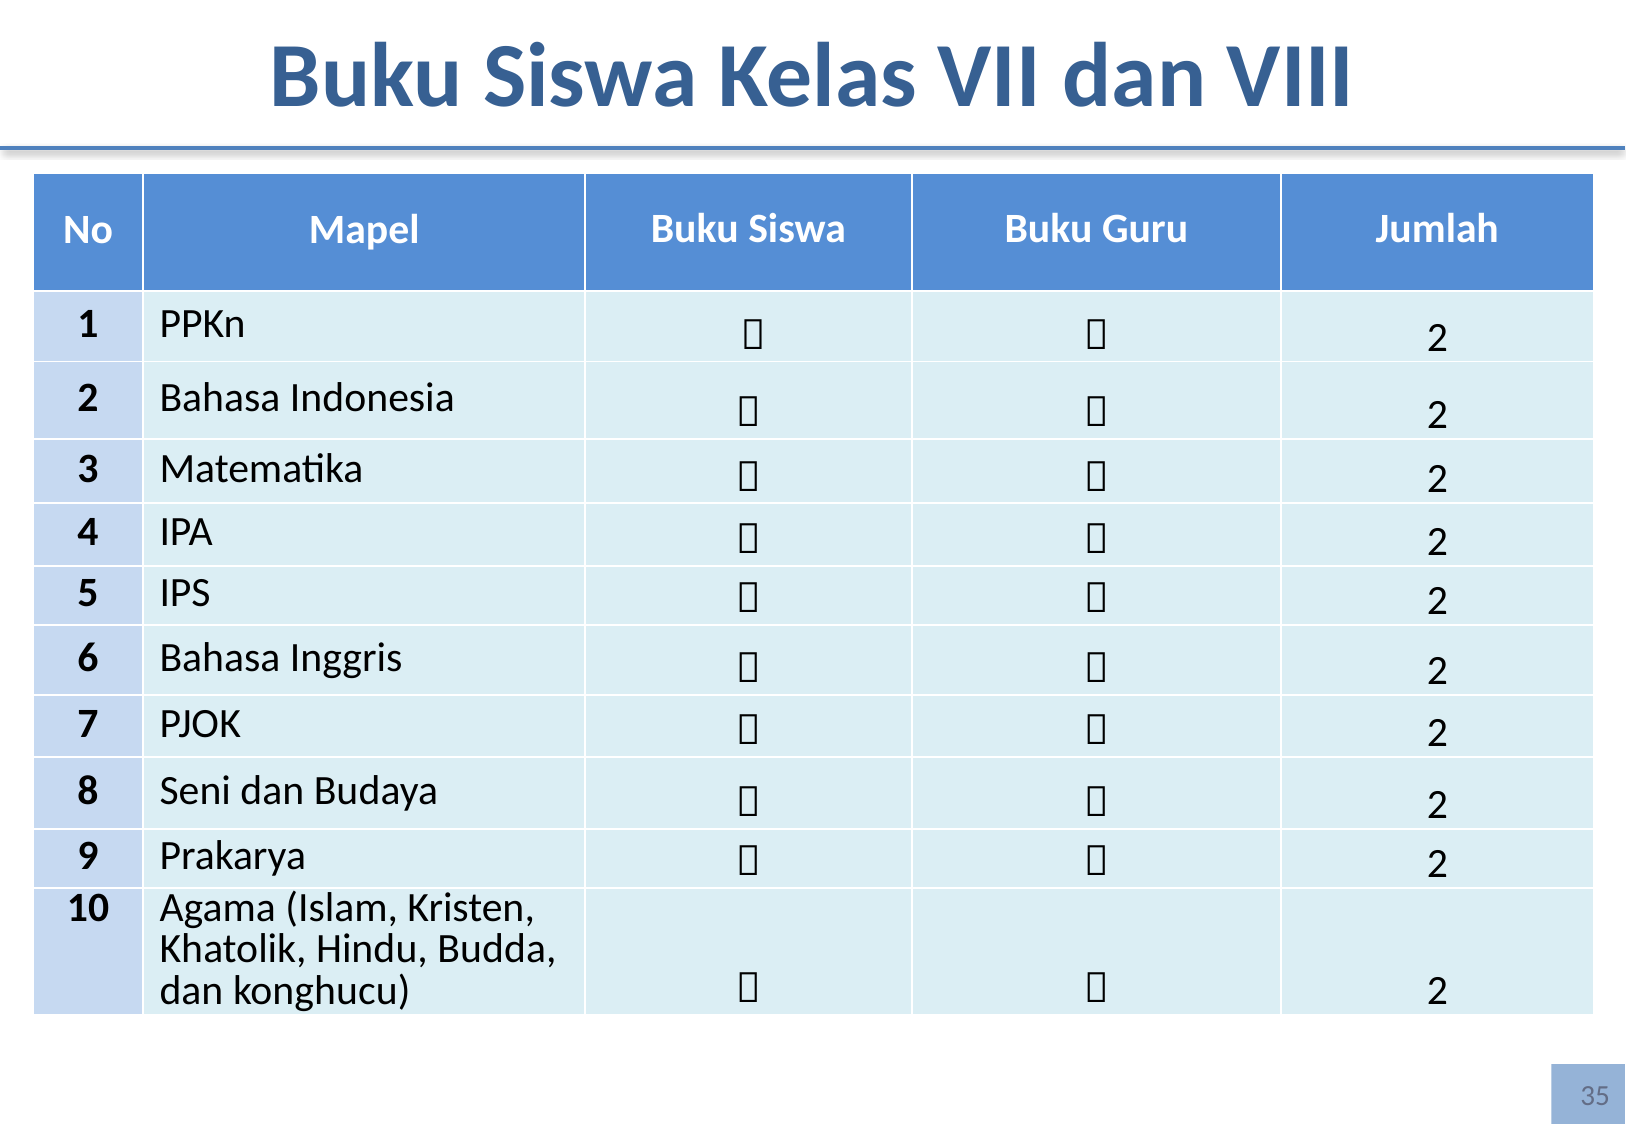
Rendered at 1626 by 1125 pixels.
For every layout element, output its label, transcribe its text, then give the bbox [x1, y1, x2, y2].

table_cell  [586, 626, 911, 694]
table_cell 2 [1282, 830, 1593, 887]
table_header No [34, 174, 142, 290]
table_cell 5 [34, 567, 142, 624]
table_cell Bahasa Inggris [144, 626, 584, 694]
table_header Buku Guru [913, 174, 1280, 290]
table_cell 2 [1282, 758, 1593, 828]
table_cell 7 [34, 696, 142, 756]
table_cell  [913, 830, 1280, 887]
table_cell  [913, 362, 1280, 438]
table_cell 8 [34, 758, 142, 828]
table_cell  [586, 440, 911, 502]
table_cell 2 [1282, 440, 1593, 502]
table_cell Agama (Islam, Kristen, Khatolik, Hindu, Budda, dan konghucu) [144, 889, 584, 1014]
table_cell IPS [144, 567, 584, 624]
table_cell  [586, 567, 911, 624]
table_cell 2 [1282, 696, 1593, 756]
title Buku Siswa Kelas VII dan VIII [0, 0, 1625, 140]
table_cell  [586, 696, 911, 756]
table_cell 2 [1282, 292, 1593, 361]
table_cell 3 [34, 440, 142, 502]
table_cell  [913, 889, 1280, 1014]
table_cell 2 [1282, 567, 1593, 624]
table_cell 2 [1282, 889, 1593, 1014]
table_cell  [913, 758, 1280, 828]
table_cell 2 [1282, 362, 1593, 438]
table_cell 2 [1282, 504, 1593, 565]
table_cell Matematika [144, 440, 584, 502]
table_cell 9 [34, 830, 142, 887]
table_cell 6 [34, 626, 142, 694]
table_cell 2 [1282, 626, 1593, 694]
table_cell  [913, 626, 1280, 694]
table_cell  [913, 696, 1280, 756]
table_cell  [586, 504, 911, 565]
table_cell  [586, 830, 911, 887]
table_header Jumlah [1282, 174, 1593, 290]
table_cell 4 [34, 504, 142, 565]
table_cell 2 [34, 362, 142, 438]
table_cell  [586, 362, 911, 438]
table_cell Seni dan Budaya [144, 758, 584, 828]
table_cell  [586, 292, 911, 361]
slide_number 35 [1551, 1064, 1625, 1124]
table_cell Prakarya [144, 830, 584, 887]
table_cell  [586, 889, 911, 1014]
table_cell PJOK [144, 696, 584, 756]
table_cell IPA [144, 504, 584, 565]
table_header Buku Siswa [586, 174, 911, 290]
table_cell PPKn [144, 292, 584, 361]
table_cell  [913, 292, 1280, 361]
table_cell  [913, 440, 1280, 502]
table_cell 1 [34, 292, 142, 361]
table_cell  [913, 567, 1280, 624]
table_cell  [586, 758, 911, 828]
table_cell 10 [34, 889, 142, 1014]
table_cell  [913, 504, 1280, 565]
table_header Mapel [144, 174, 584, 290]
table_cell Bahasa Indonesia [144, 362, 584, 438]
